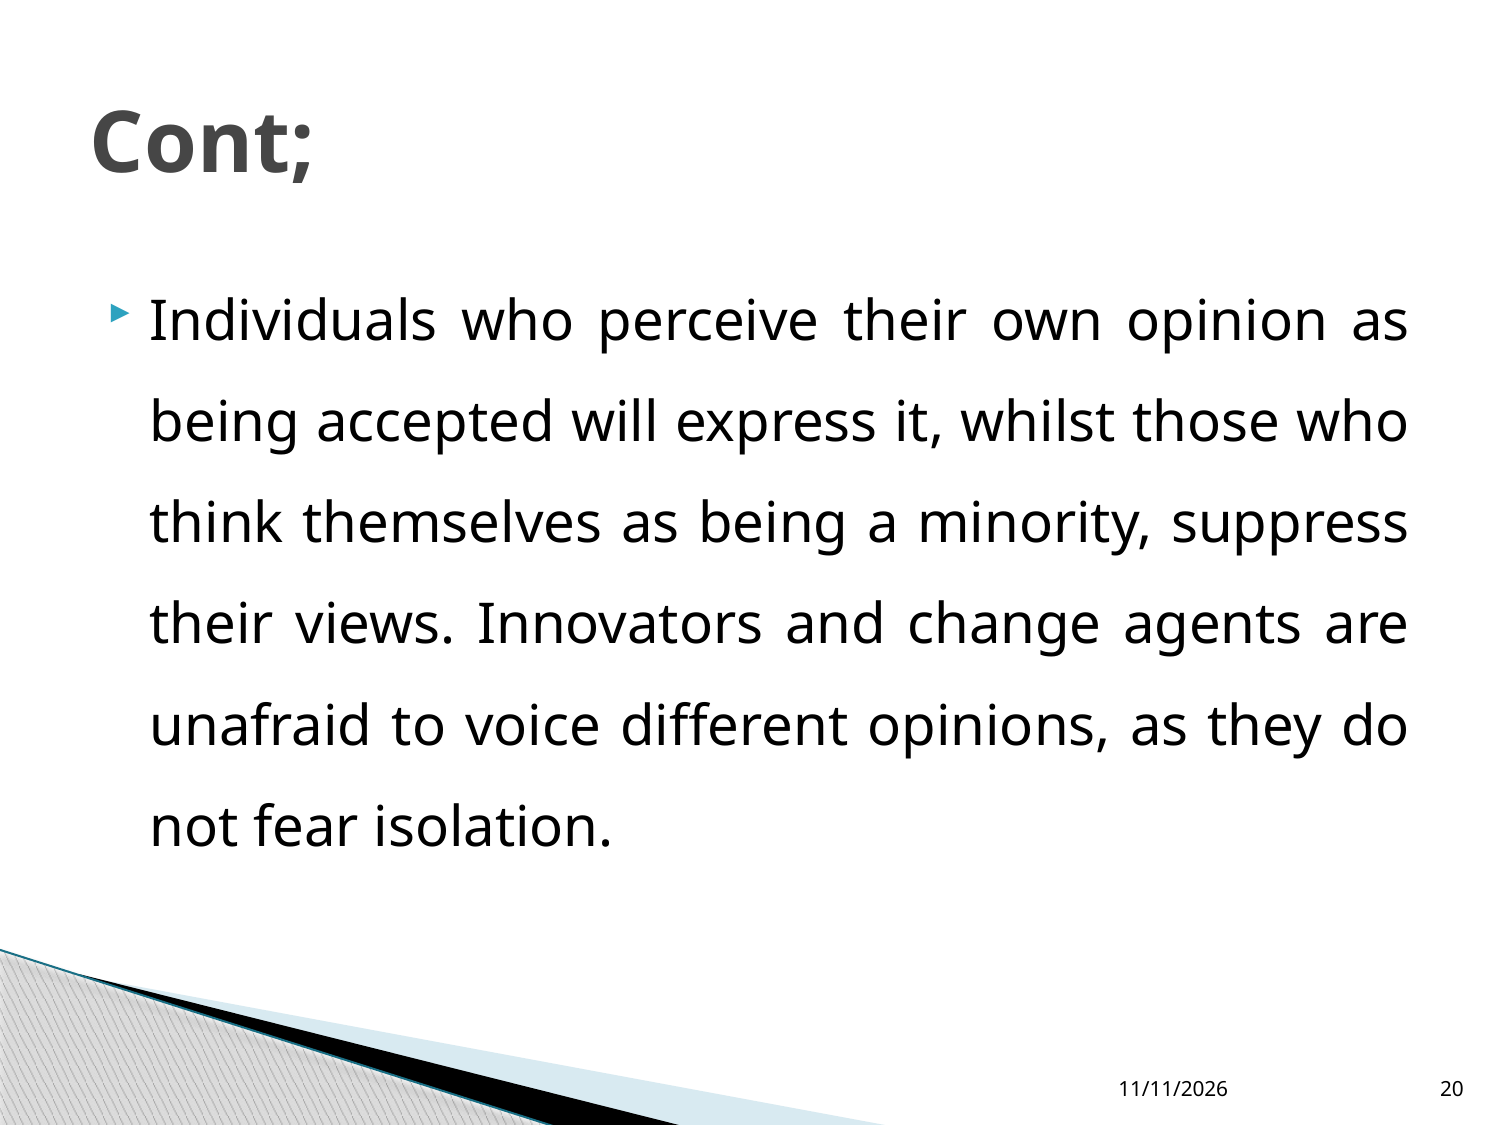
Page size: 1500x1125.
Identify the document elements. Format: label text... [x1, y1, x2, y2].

slide_number 20 [1418, 1051, 1479, 1112]
list Individuals who perceive their own opinion as being accepted will express it, whilst those who think themselves as being a minority, suppress their views. Innovators and change agents are unafraid to voice different opinions, as they do not fear isolation. [75, 243, 1425, 986]
title Cont; [75, 45, 1425, 233]
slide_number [1103, 1051, 1418, 1112]
